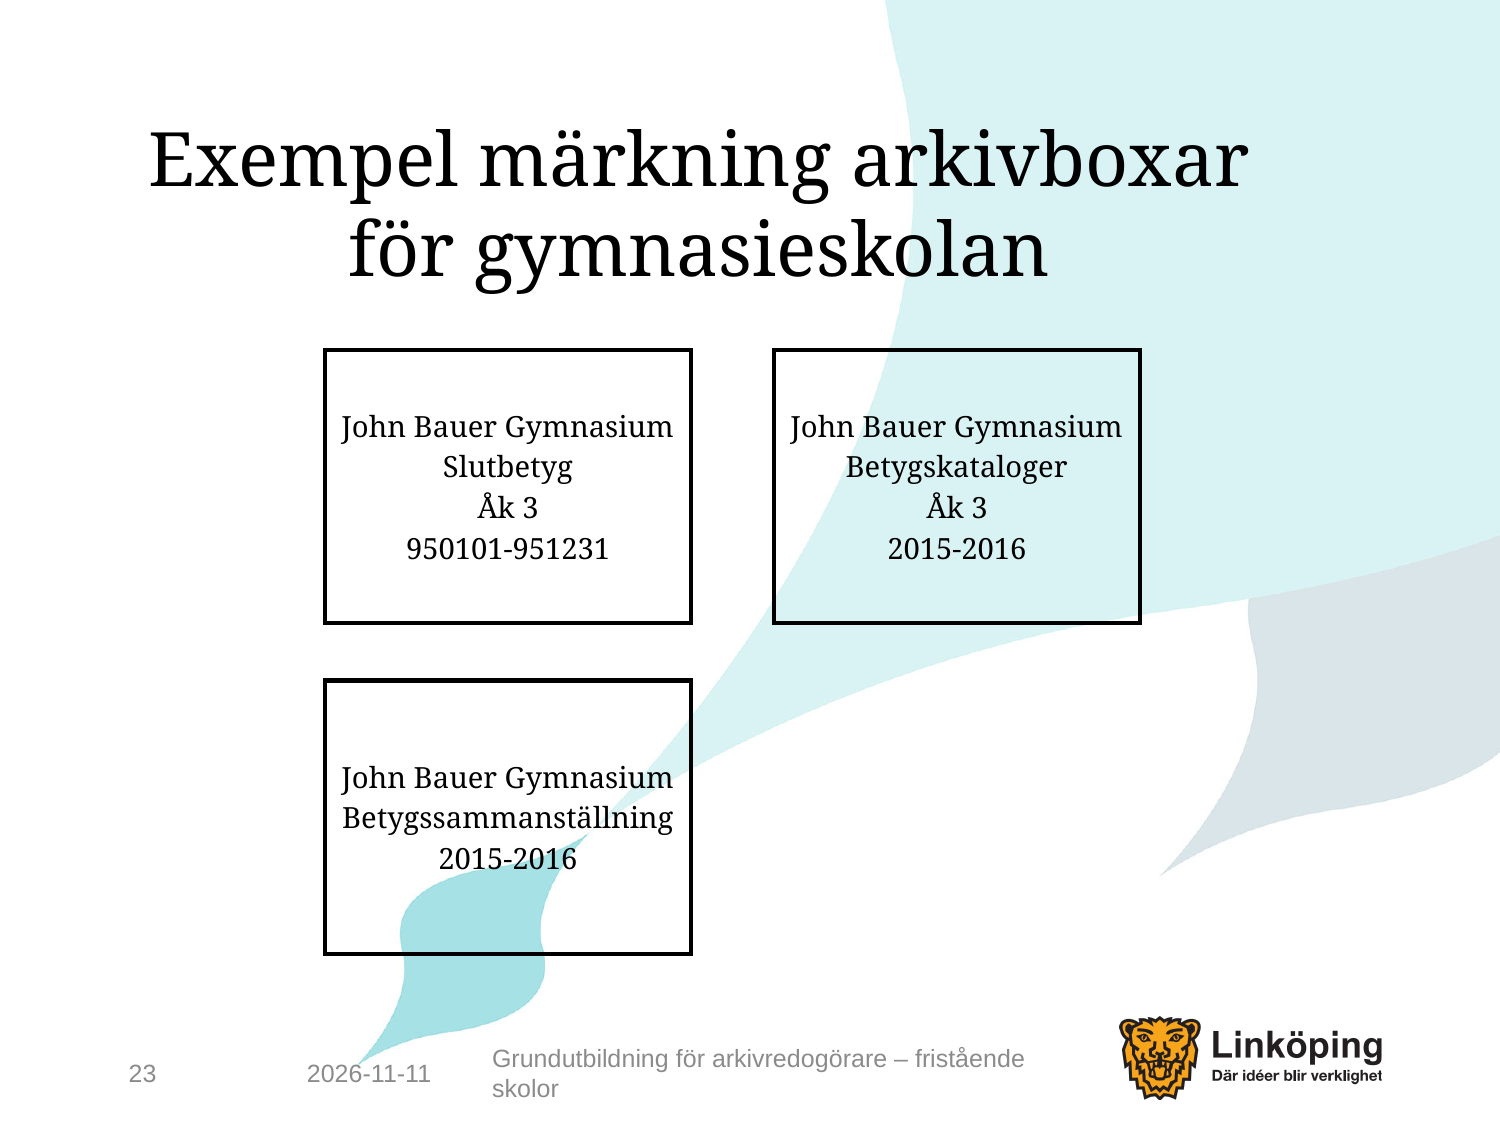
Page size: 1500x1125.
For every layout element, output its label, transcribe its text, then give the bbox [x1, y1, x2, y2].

slide_number 23 [113, 1042, 292, 1103]
text_box John Bauer Gymnasium Slutbetyg Åk 3 950101-951231 [324, 349, 691, 624]
title Exempel märkning arkivboxar för gymnasieskolan [118, 104, 1282, 232]
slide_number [292, 1042, 477, 1103]
footer Grundutbildning för arkivredogörare – fristående skolor [477, 1042, 1070, 1103]
text_box John Bauer Gymnasium Betygskataloger Åk 3 2015-2016 [773, 349, 1140, 624]
picture [0, 0, 1500, 1125]
text_box John Bauer Gymnasium Betygssammanställning 2015-2016 [324, 680, 691, 954]
